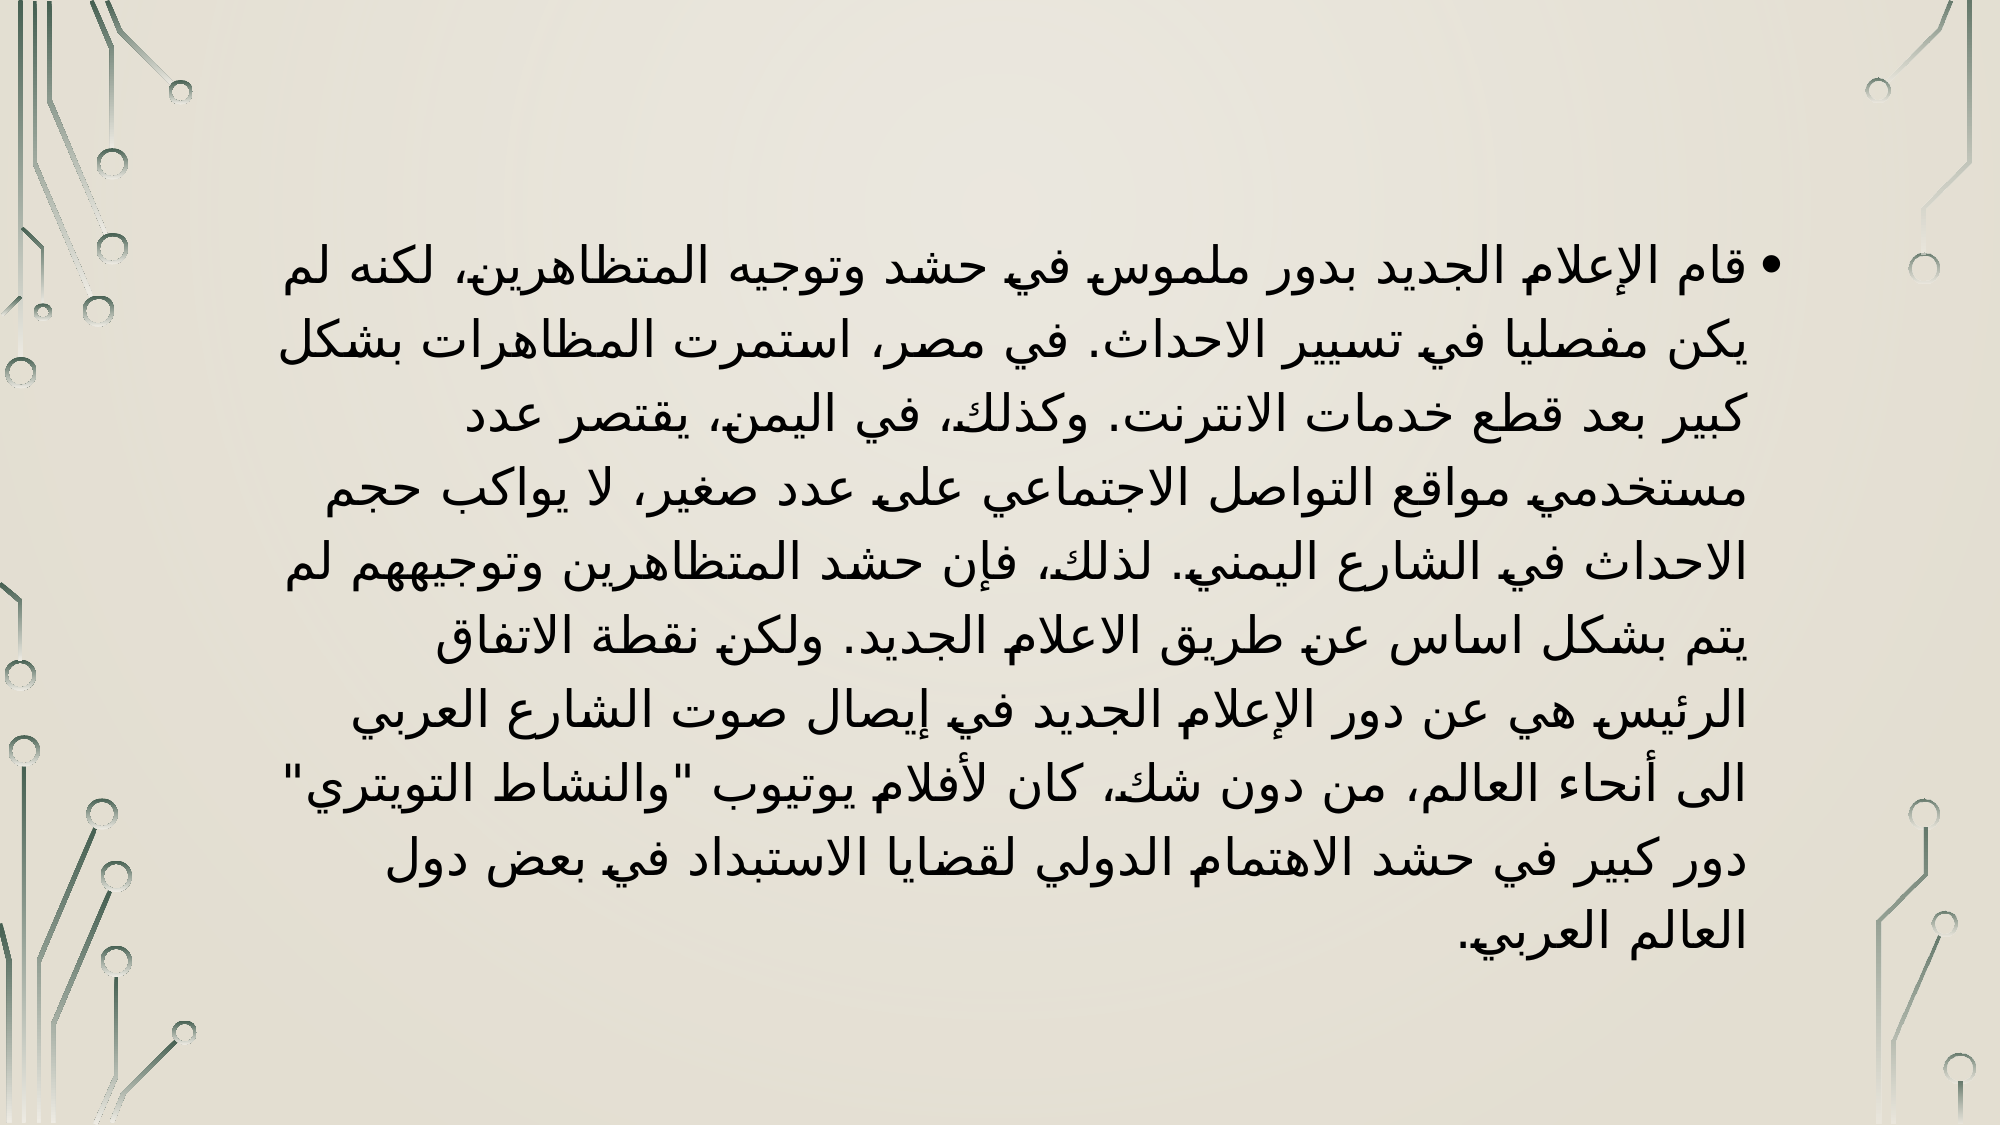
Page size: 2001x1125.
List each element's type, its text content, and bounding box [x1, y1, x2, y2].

list قام الإعلام الجديد بدور ملموس في حشد وتوجيه المتظاهرين، لكنه لم يكن مفصليا في تسيير الاحداث. في مصر، استمرت المظاهرات بشكل كبير بعد قطع خدمات الانترنت. وكذلك، في اليمن، يقتصر عدد مستخدمي مواقع التواصل الاجتماعي على عدد صغير، لا يواكب حجم الاحداث في الشارع اليمني. لذلك، فإن حشد المتظاهرين وتوجيههم لم يتم بشكل اساس عن طريق الاعلام الجديد. ولكن نقطة الاتفاق الرئيس هي عن دور الإعلام الجديد في إيصال صوت الشارع العربي الى أنحاء العالم، من دون شك، كان لأفلام يوتيوب "والنشاط التويتري" دور كبير في حشد الاهتمام الدولي لقضايا الاستبداد في بعض دول العالم العربي. [250, 212, 1793, 970]
